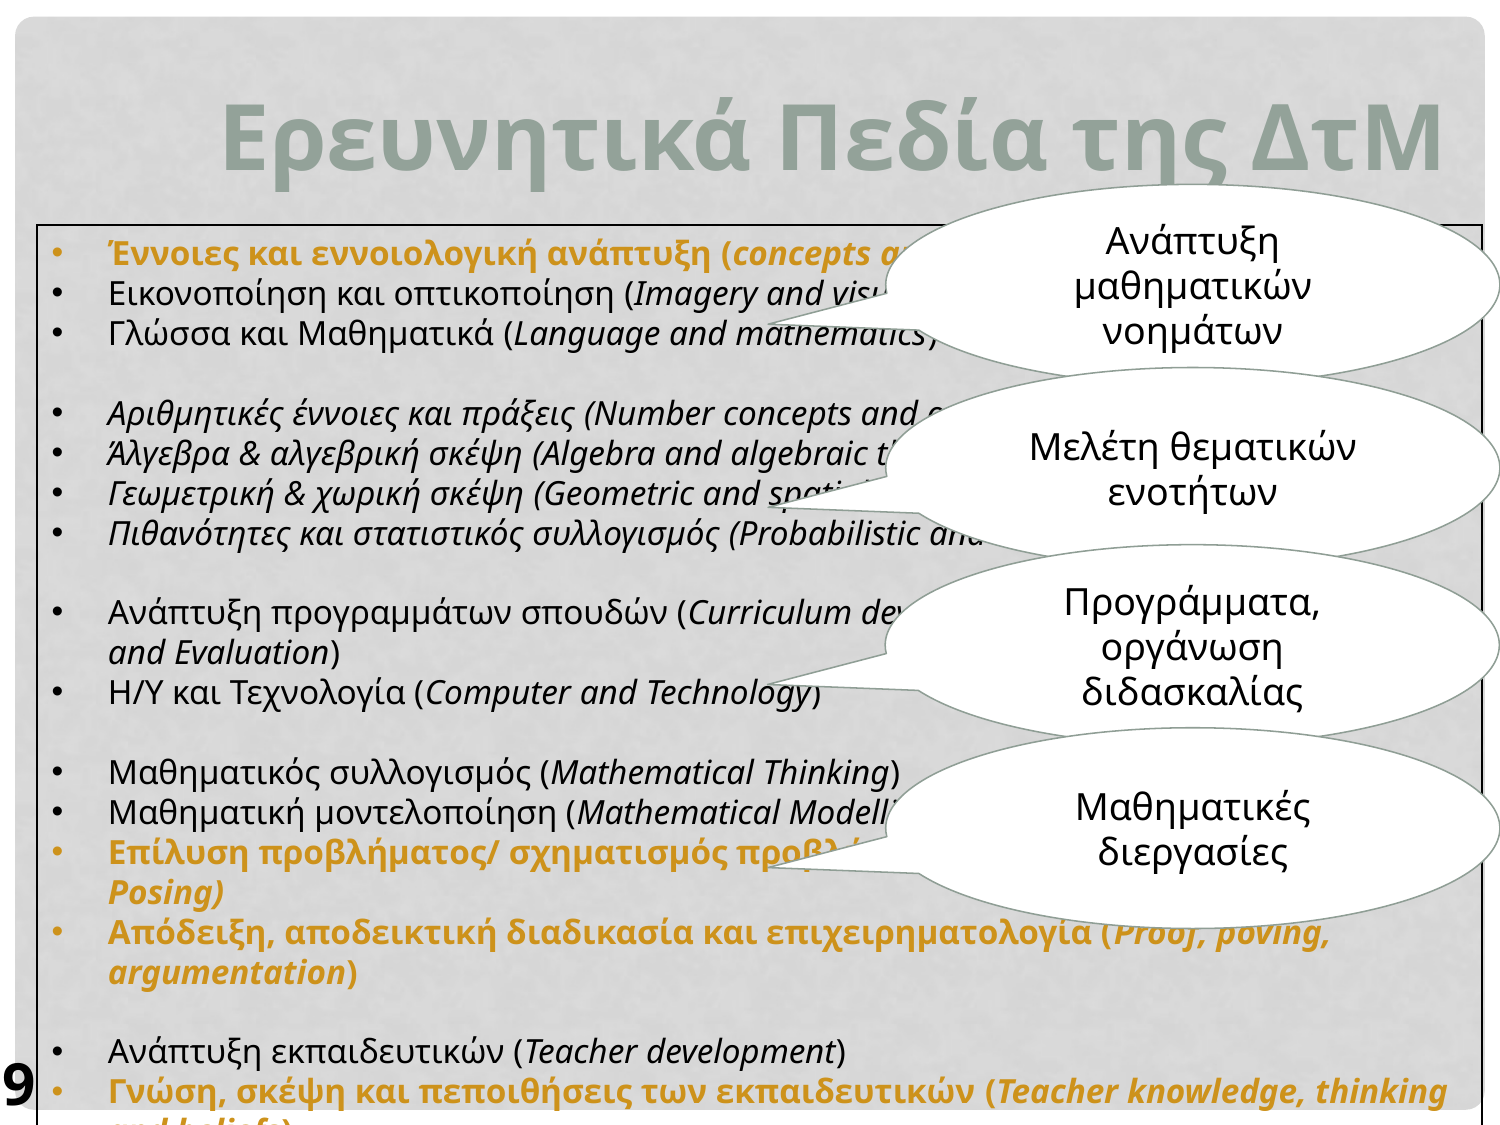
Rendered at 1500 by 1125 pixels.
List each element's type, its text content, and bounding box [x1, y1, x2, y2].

text_box Προγράμματα, οργάνωση διδασκαλίας [766, 543, 1500, 737]
text_box Μελέτη θεματικών ενοτήτων [767, 366, 1500, 557]
picture [15, 16, 1485, 1039]
text_box Ανάπτυξη μαθηματικών νοημάτων [767, 183, 1500, 376]
text_box Μαθηματικές διεργασίες [767, 726, 1500, 930]
text_box Ερευνητικά Πεδία της ΔτΜ [85, 71, 1463, 196]
text_box 9 [0, 1039, 101, 1125]
text_box Έννοιες και εννοιολογική ανάπτυξη (concepts and conceptual development) Εικονοποίηση και οπτικοποίηση (Imagery and visualization) Γλώσσα και Μαθηματικά (Language and mathematics) Αριθμητικές έννοιες και πράξεις (Number concepts and operations) Άλγεβρα & αλγεβρική σκέψη (Algebra and algebraic thinking) - Συναρτήσεις (Function) Γεωμετρική & χωρική σκέψη (Geometric and spatial thinking) - Μετρήσεις (Measure) Πιθανότητες και στατιστικός συλλογισμός (Probabilistic and statistical Thinking) Ανάπτυξη προγραμμάτων σπουδών (Curriculum development) - Αξιολόγηση (Assessment and Evaluation) Η/Υ και Τεχνολογία (Computer and Technology) Μαθηματικός συλλογισμός (Mathematical Thinking) Μαθηματική μοντελοποίηση (Mathematical Modelling) Επίλυση προβλήματος/ σχηματισμός προβλήματος (Problem solving/Problem Posing) Απόδειξη, αποδεικτική διαδικασία και επιχειρηματολογία (Proof, poving, argumentation) Ανάπτυξη εκπαιδευτικών (Teacher development) Γνώση, σκέψη και πεποιθήσεις των εκπαιδευτικών (Teacher knowledge, thinking and beliefs) Κοινωνικο – πολιτισμικές διαστάσεις (socio – cultural) [36, 224, 1483, 1125]
